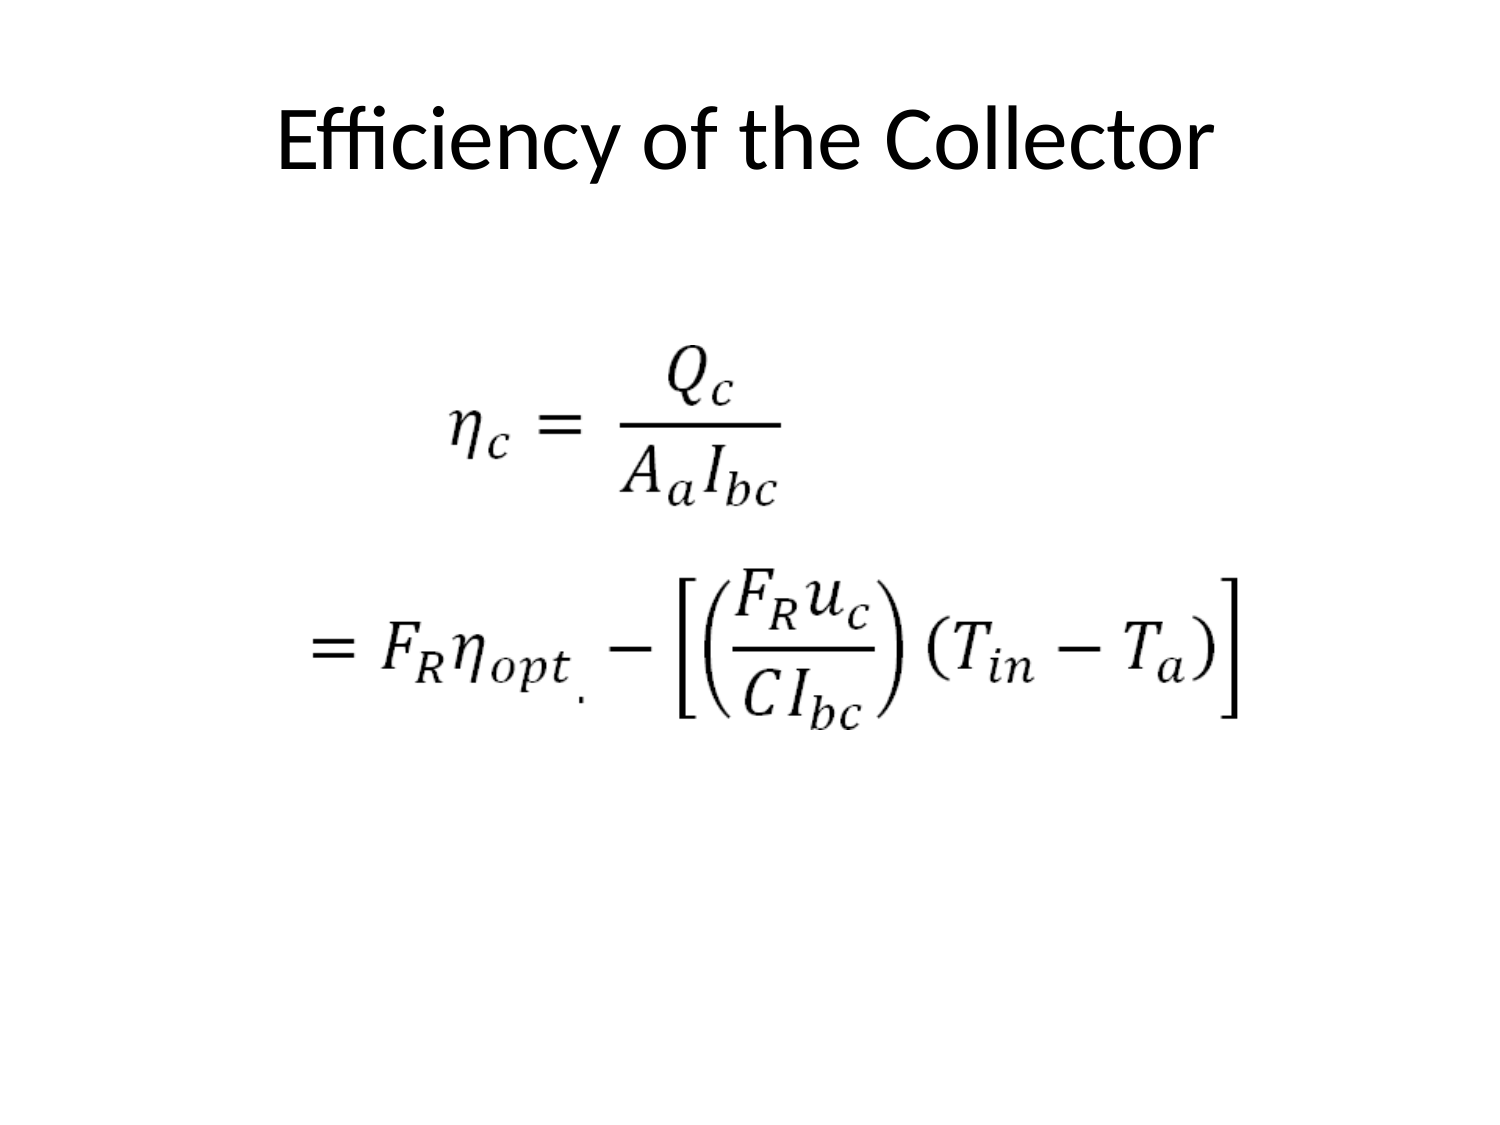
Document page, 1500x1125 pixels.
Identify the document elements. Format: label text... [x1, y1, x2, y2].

text_box [312, 345, 1238, 730]
title Efficiency of the Collector [273, 75, 1377, 266]
